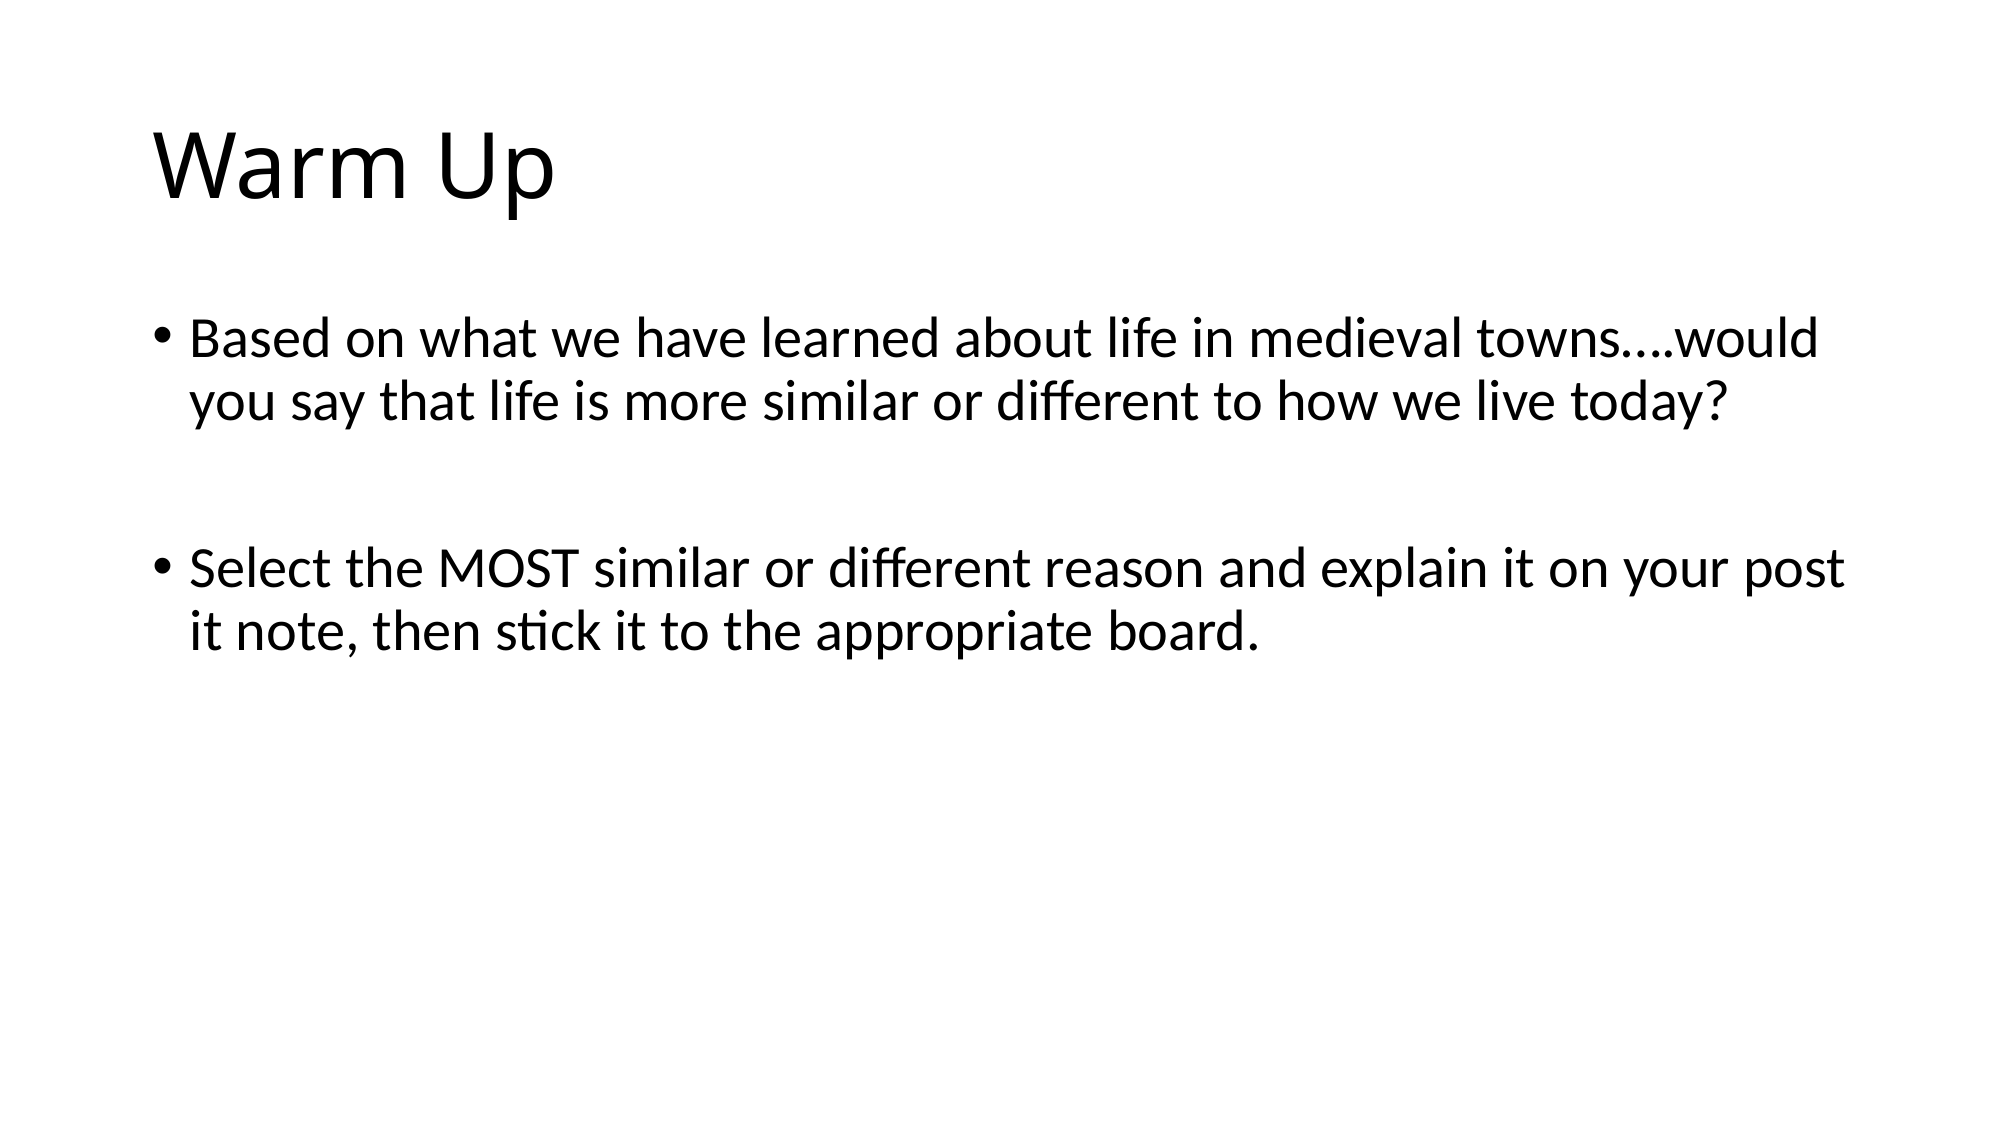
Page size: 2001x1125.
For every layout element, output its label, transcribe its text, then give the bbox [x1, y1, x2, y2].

list Based on what we have learned about life in medieval towns….would you say that life is more similar or different to how we live today? Select the MOST similar or different reason and explain it on your post it note, then stick it to the appropriate board. [137, 299, 1863, 1014]
title Warm Up [137, 59, 1863, 278]
